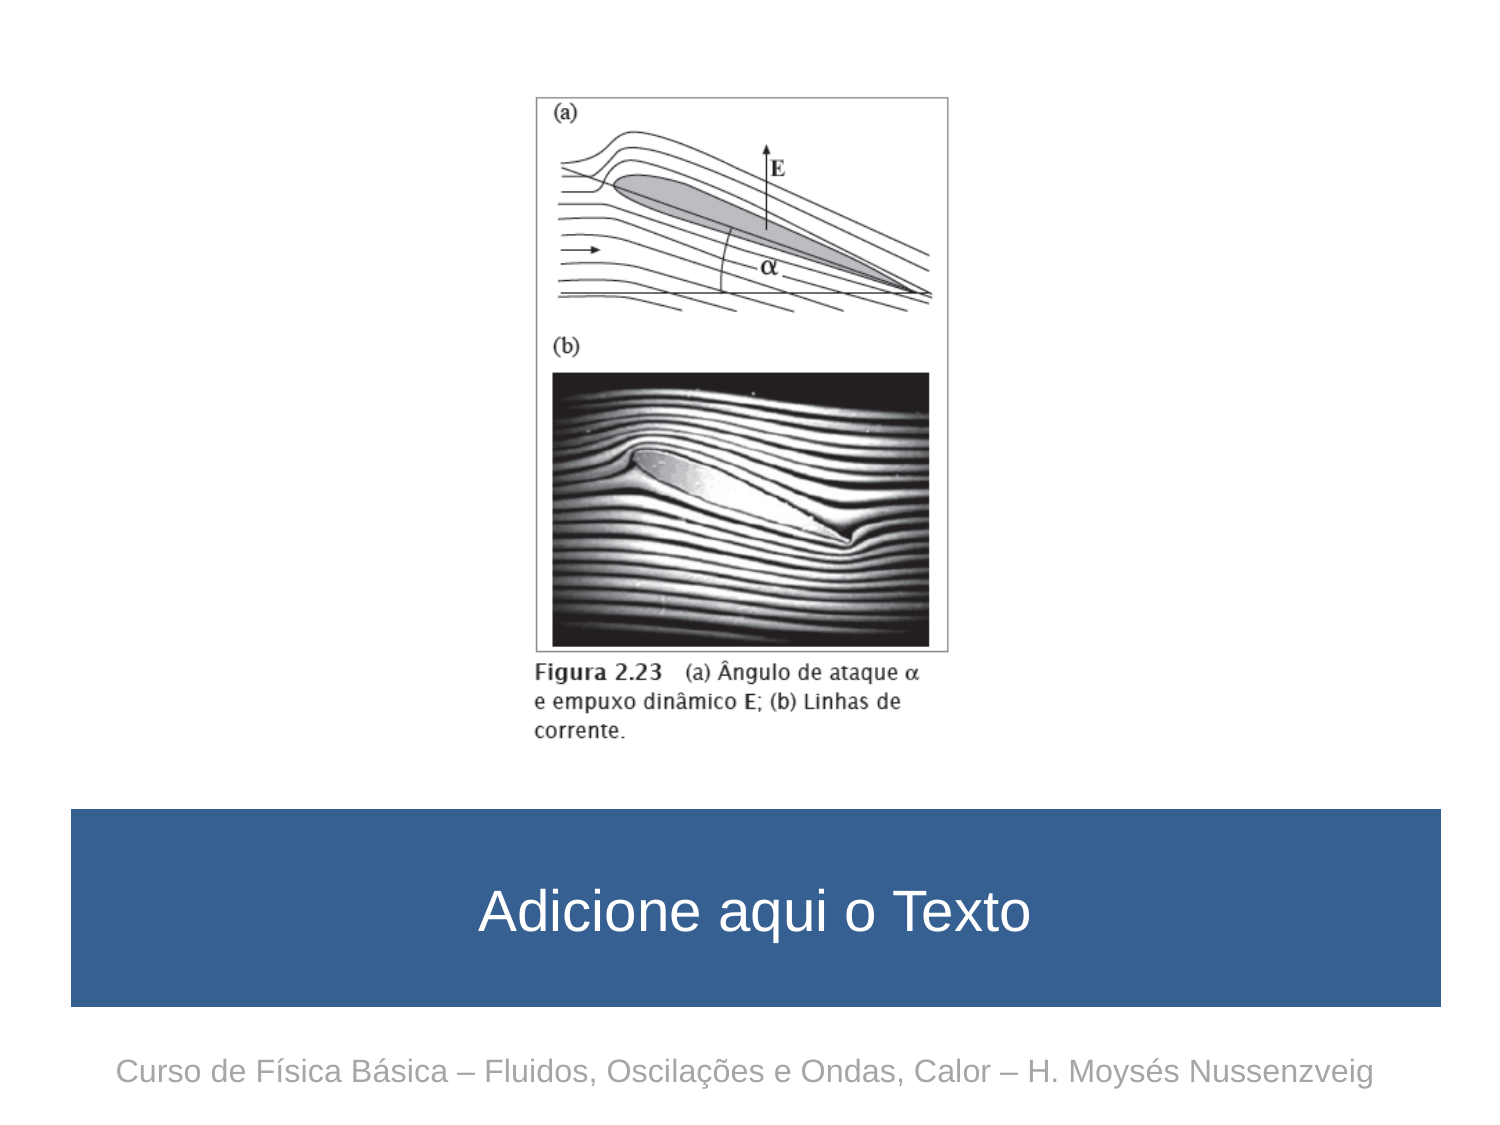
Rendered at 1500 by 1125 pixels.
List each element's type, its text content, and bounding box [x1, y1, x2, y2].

text_box Adicione aqui o Texto [70, 808, 1442, 1008]
picture [525, 89, 957, 748]
footer Curso de Física Básica – Fluidos, Oscilações e Ondas, Calor – H. Moysés Nussenzveig [0, 1042, 1500, 1103]
